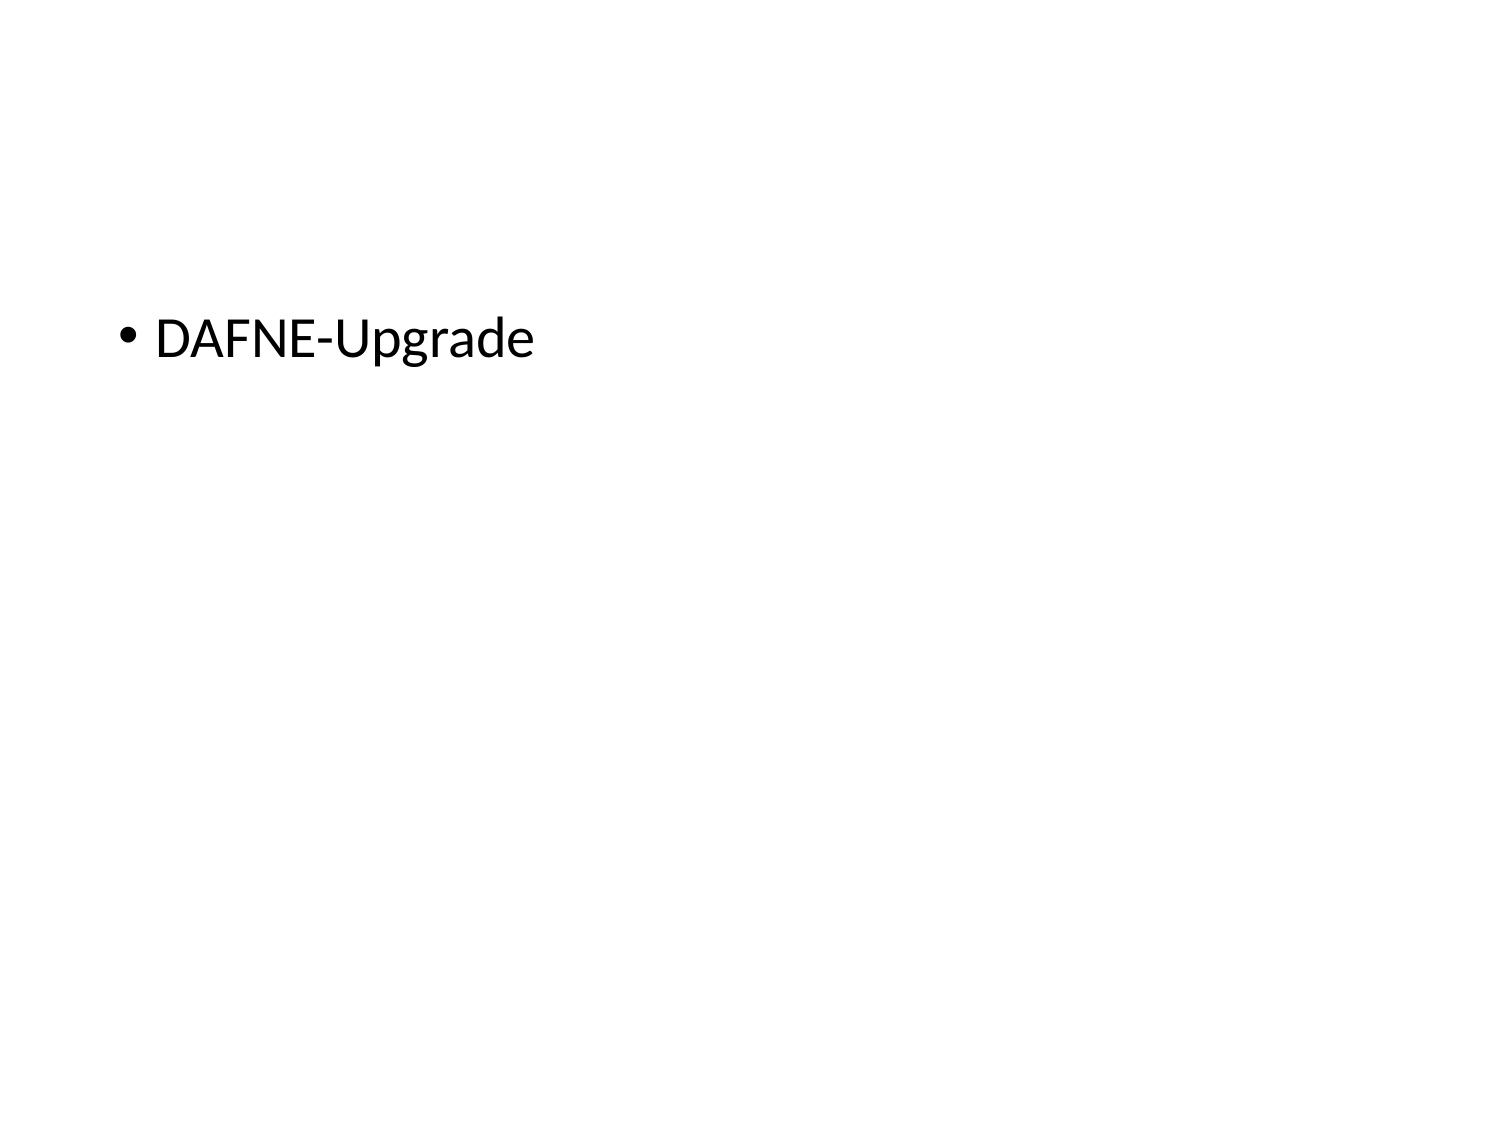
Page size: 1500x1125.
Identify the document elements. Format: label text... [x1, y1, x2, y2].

list DAFNE-Upgrade [103, 299, 1397, 1014]
